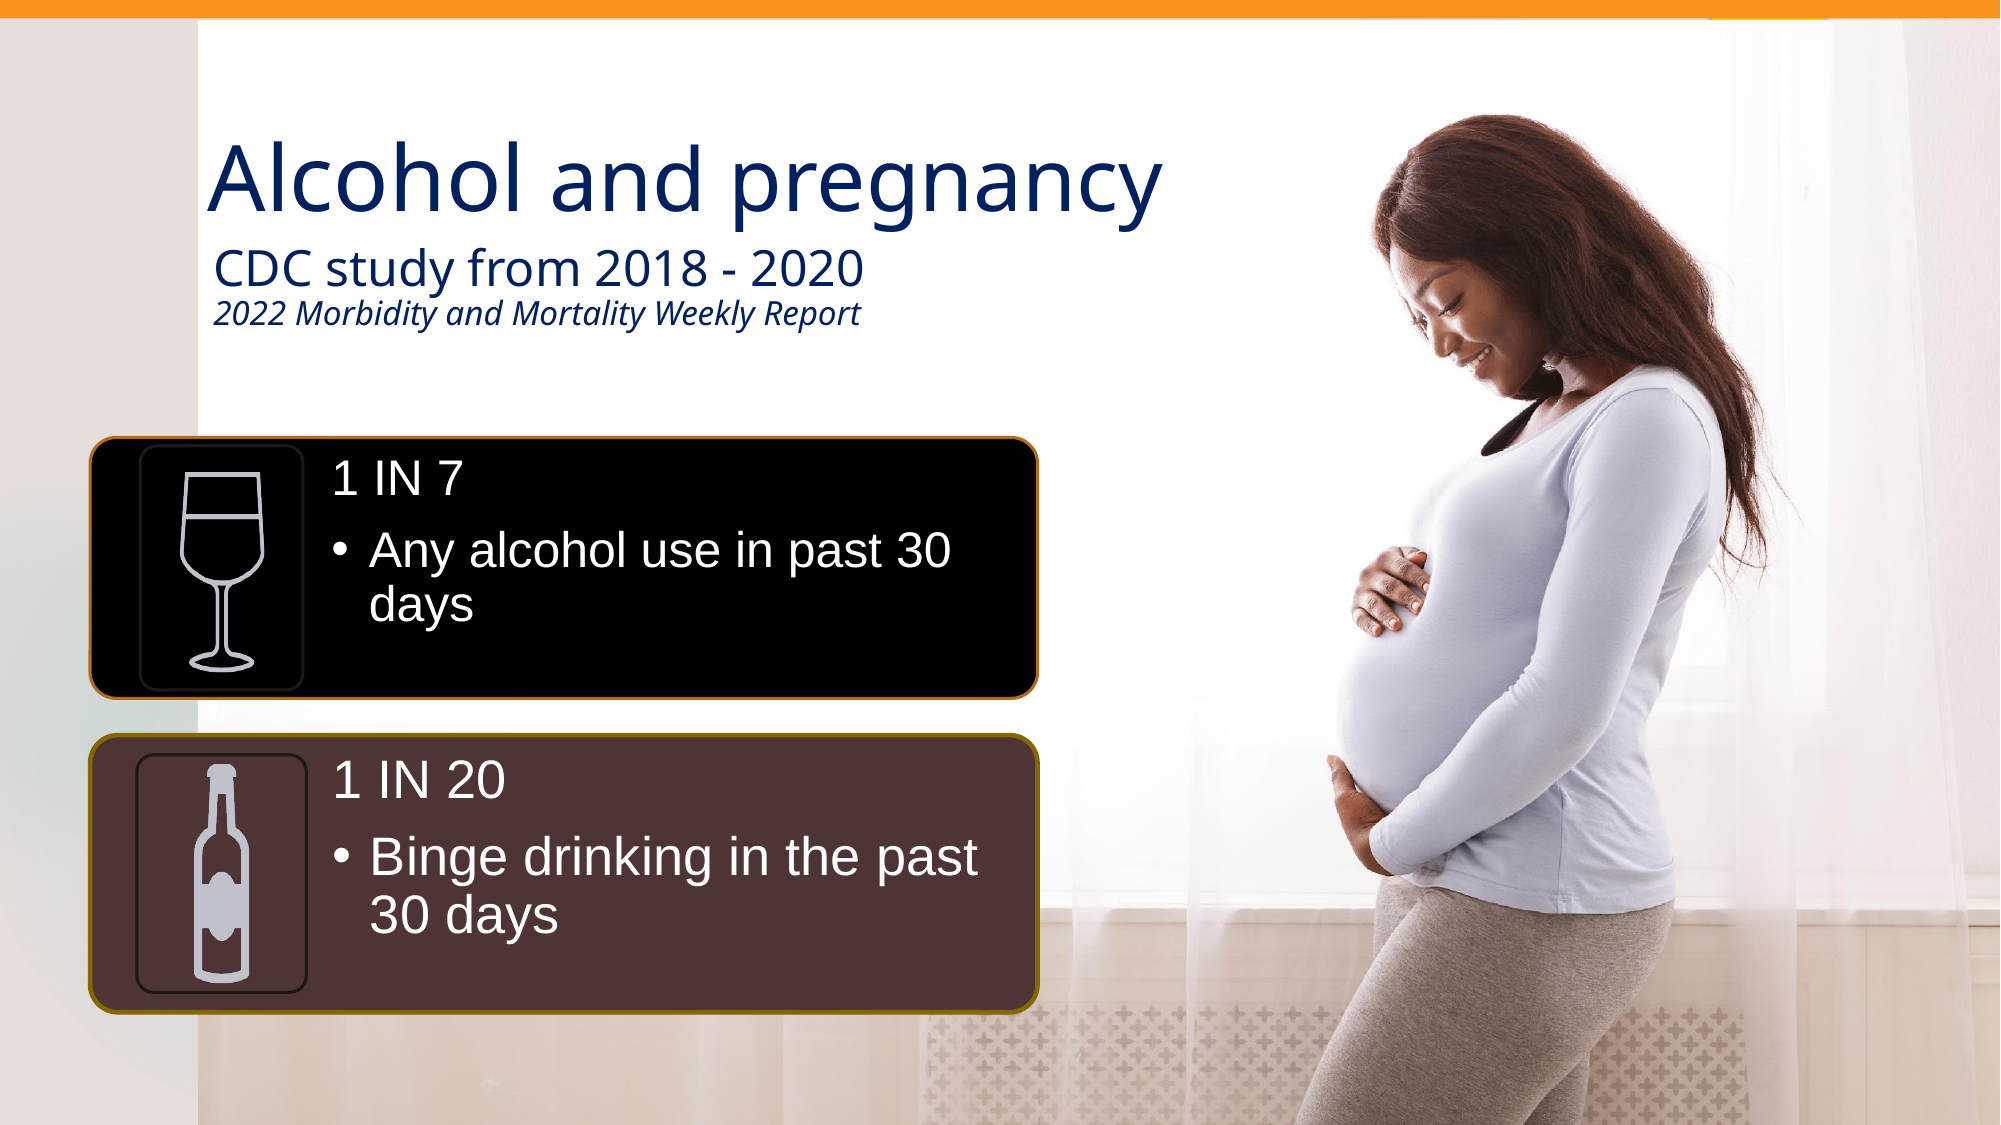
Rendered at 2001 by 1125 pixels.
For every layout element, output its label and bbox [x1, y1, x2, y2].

text_box [89, 437, 1038, 1013]
picture [0, 19, 2000, 1125]
